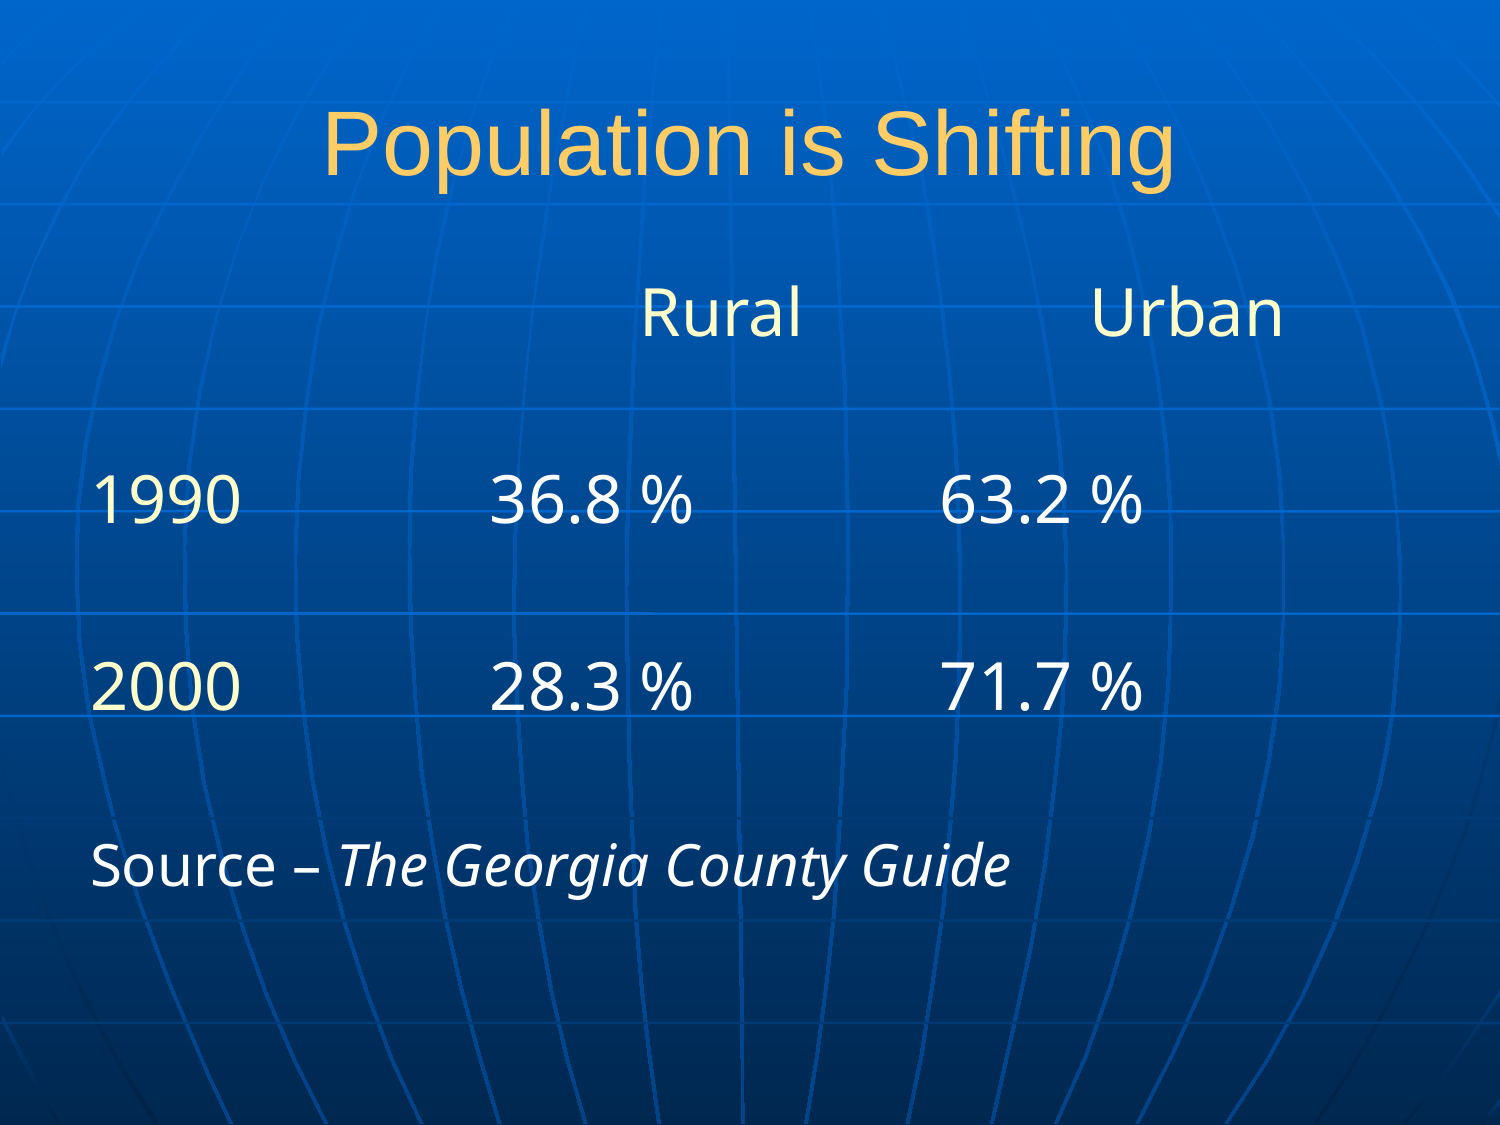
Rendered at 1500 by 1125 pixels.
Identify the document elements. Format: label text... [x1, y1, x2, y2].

title Population is Shifting [75, 45, 1425, 233]
list Rural Urban 1990 36.8 % 63.2 % 2000 28.3 % 71.7 % Source – The Georgia County Guide [75, 262, 1425, 1006]
